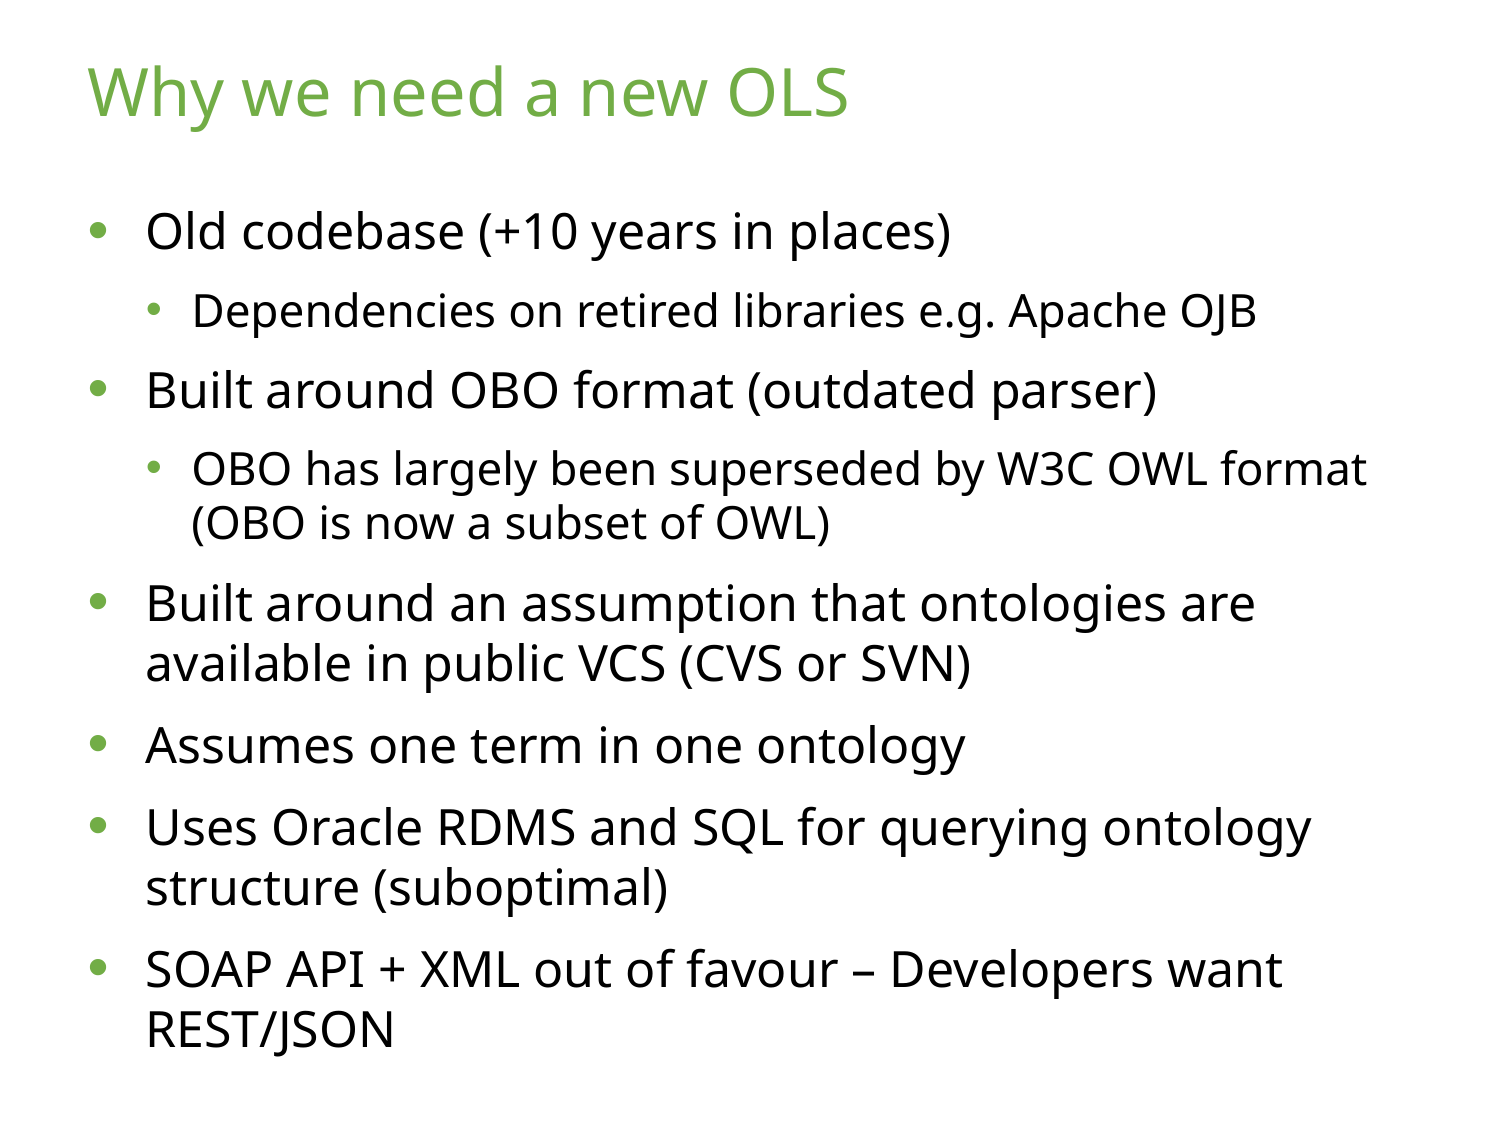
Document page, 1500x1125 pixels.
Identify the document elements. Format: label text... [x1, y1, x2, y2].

title Why we need a new OLS [87, 50, 1425, 175]
list Old codebase (+10 years in places) Dependencies on retired libraries e.g. Apache OJB Built around OBO format (outdated parser) OBO has largely been superseded by W3C OWL format (OBO is now a subset of OWL) Built around an assumption that ontologies are available in public VCS (CVS or SVN) Assumes one term in one ontology Uses Oracle RDMS and SQL for querying ontology structure (suboptimal) SOAP API + XML out of favour – Developers want REST/JSON [87, 200, 1425, 914]
